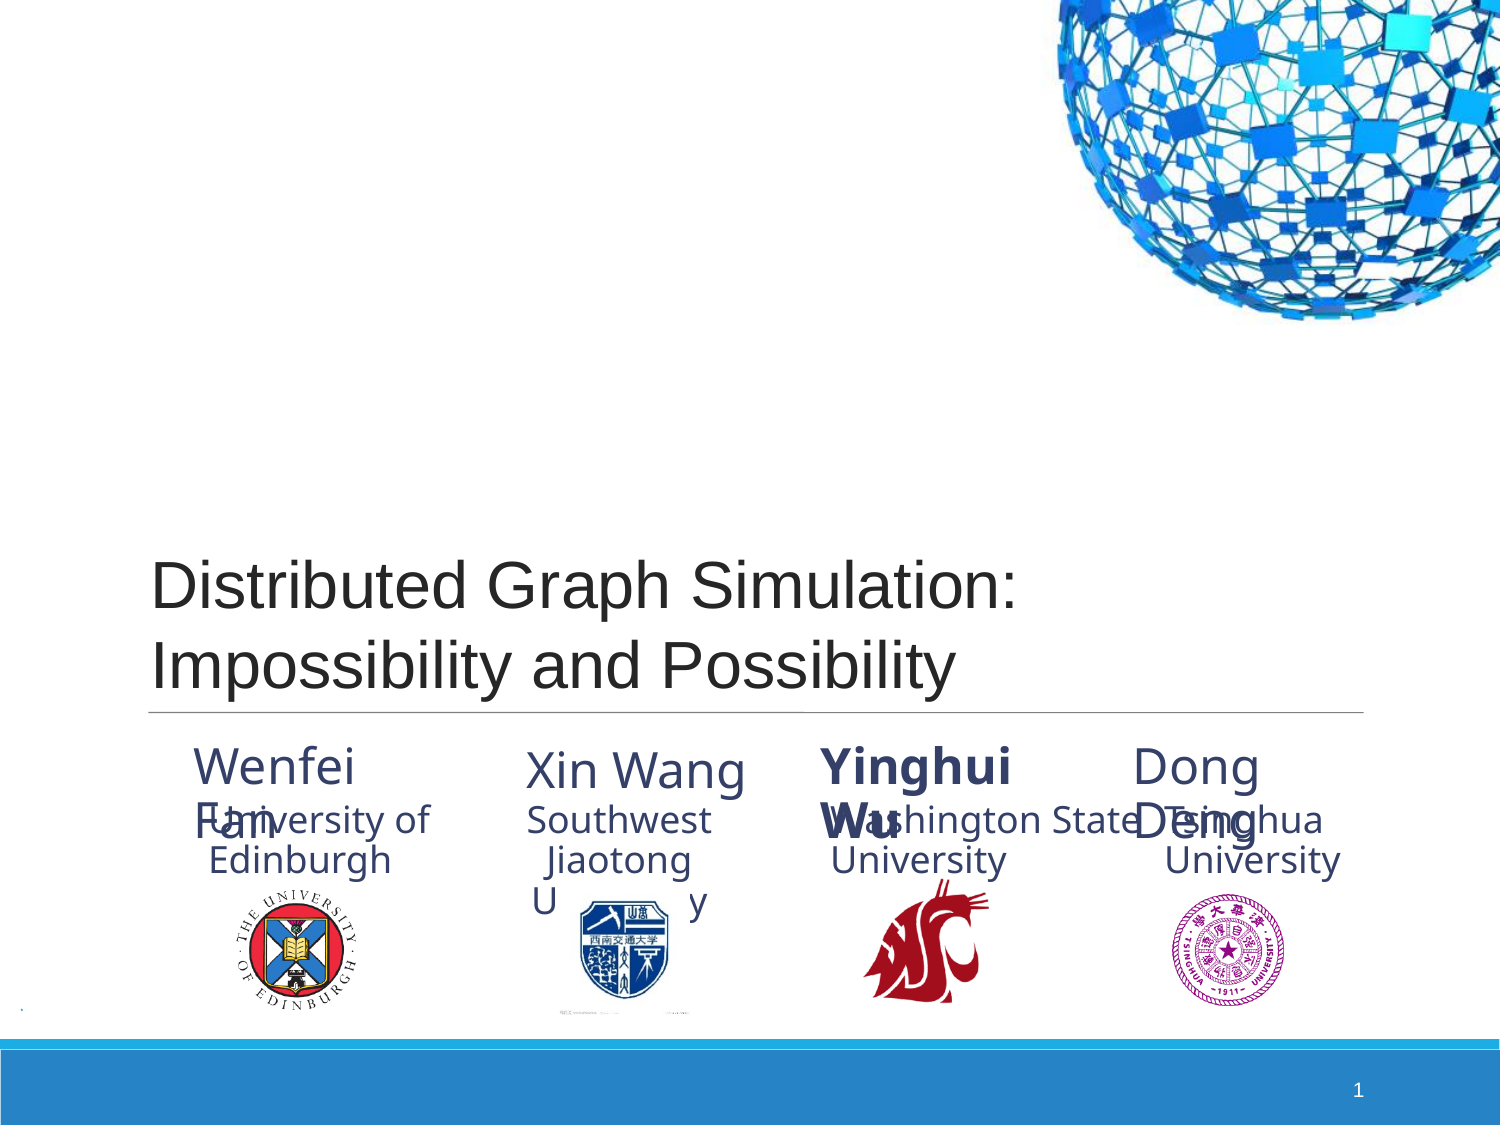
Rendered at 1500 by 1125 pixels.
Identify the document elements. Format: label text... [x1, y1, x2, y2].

picture [1023, 0, 1500, 358]
picture [236, 889, 356, 1010]
text_box Tsinghua University [1149, 793, 1369, 890]
text_box Southwest Jiaotong University [441, 793, 798, 930]
picture [1172, 894, 1285, 1006]
picture [558, 884, 690, 1016]
text_box Dong Deng [1132, 734, 1385, 799]
text_box University of Edinburgh [193, 793, 441, 890]
text_box [0, 1050, 1500, 1125]
title Distributed Graph Simulation: Impossibility and Possibility [135, 124, 1461, 710]
text_box Yinghui Wu [820, 734, 1073, 793]
text_box Xin Wang [526, 737, 778, 803]
text_box [0, 1039, 1500, 1050]
slide_number 1 [1217, 1059, 1380, 1120]
text_box Wenfei Fan [193, 734, 436, 793]
text_box Washington State University [815, 793, 1149, 890]
picture [862, 877, 989, 1004]
